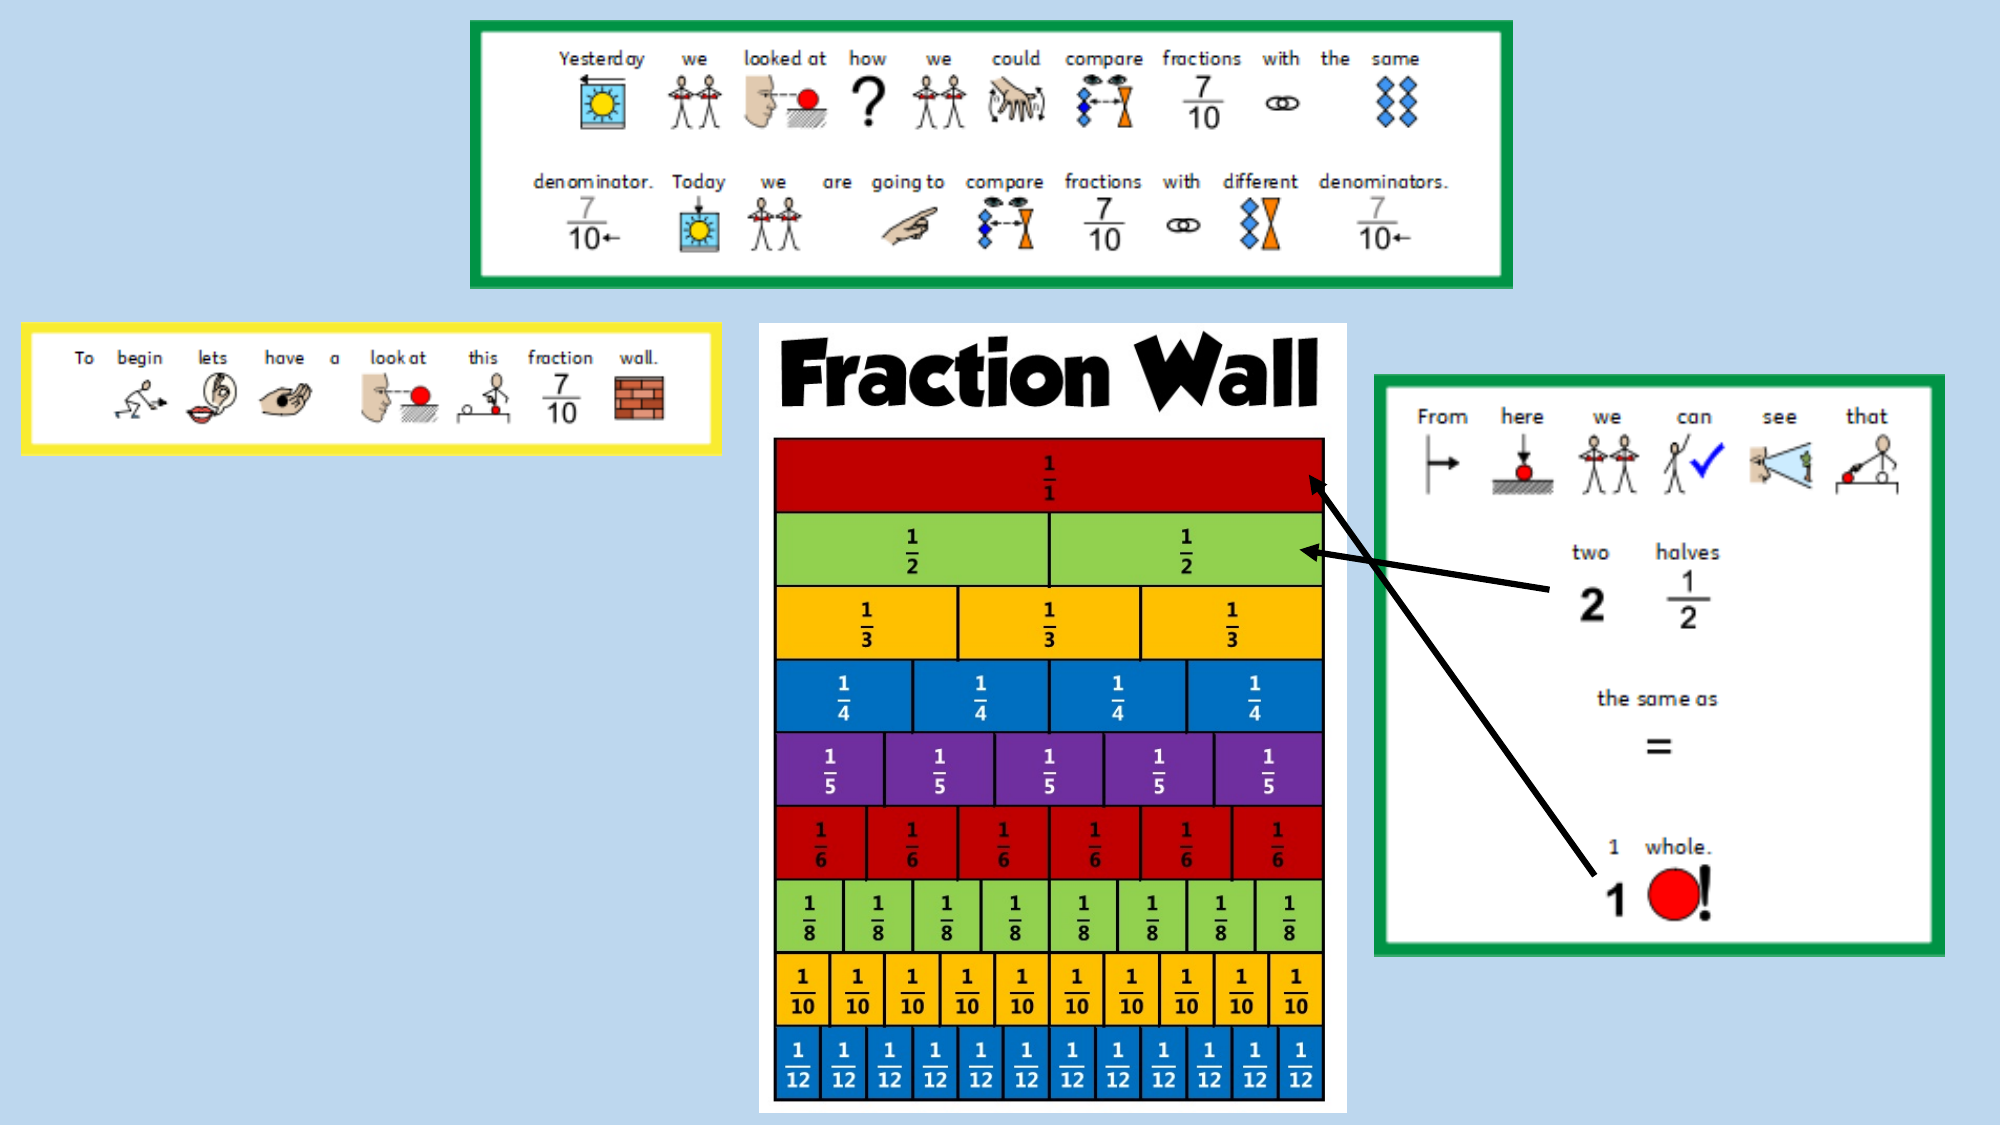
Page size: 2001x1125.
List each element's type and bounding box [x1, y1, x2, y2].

text_box [1299, 549, 1308, 590]
text_box [1308, 474, 1595, 876]
picture [470, 20, 1513, 289]
picture [21, 322, 722, 456]
picture [759, 323, 1347, 1113]
picture [1374, 374, 1945, 958]
